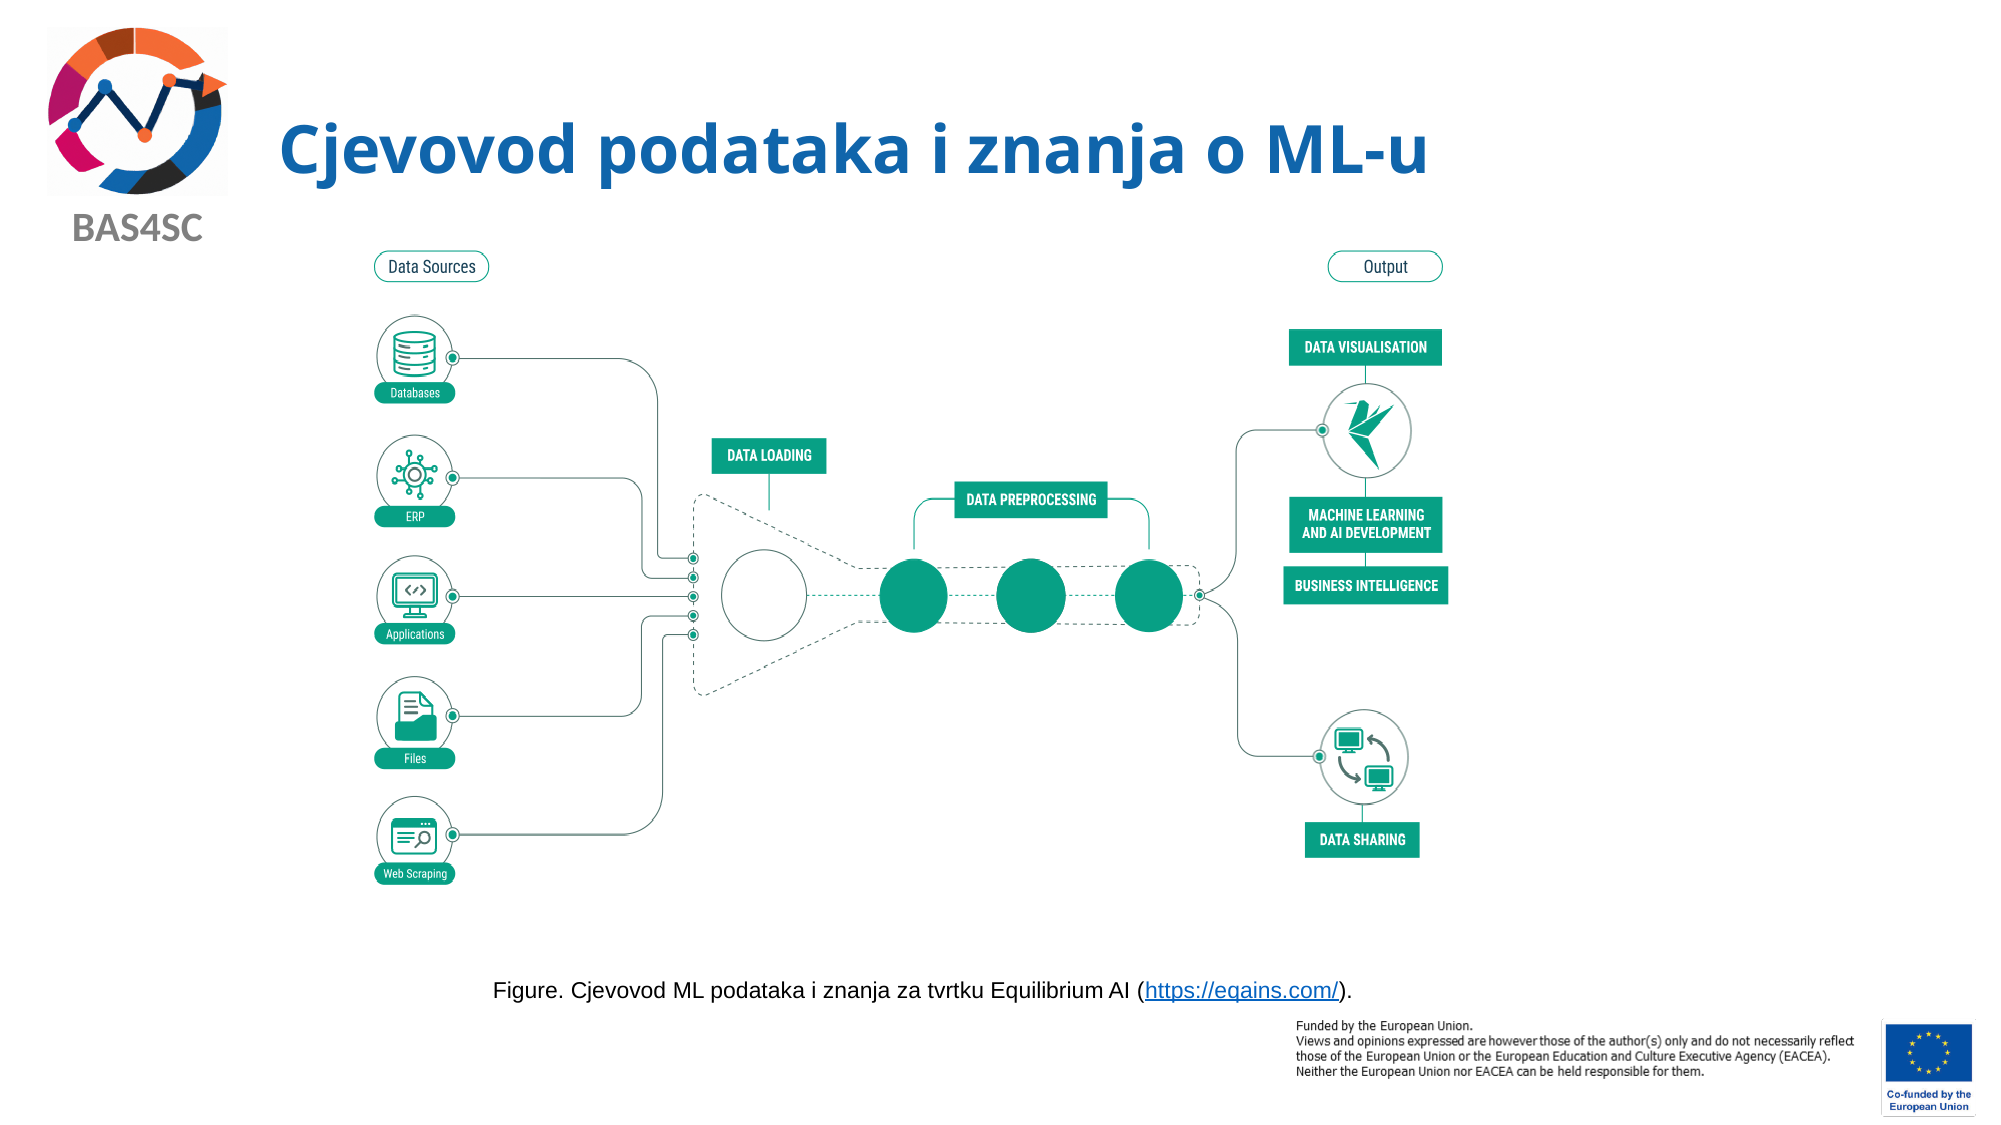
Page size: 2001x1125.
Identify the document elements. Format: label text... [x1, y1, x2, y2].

text_box Figure. Cjevovod ML podataka i znanja za tvrtku Equilibrium AI (https://eqains.com/). [422, 973, 1423, 1011]
picture [324, 224, 1522, 973]
title Cjevovod podataka i znanja o ML-u [263, 59, 1863, 244]
picture [47, 27, 228, 196]
picture [1281, 1010, 1871, 1087]
picture [1875, 1013, 1982, 1121]
